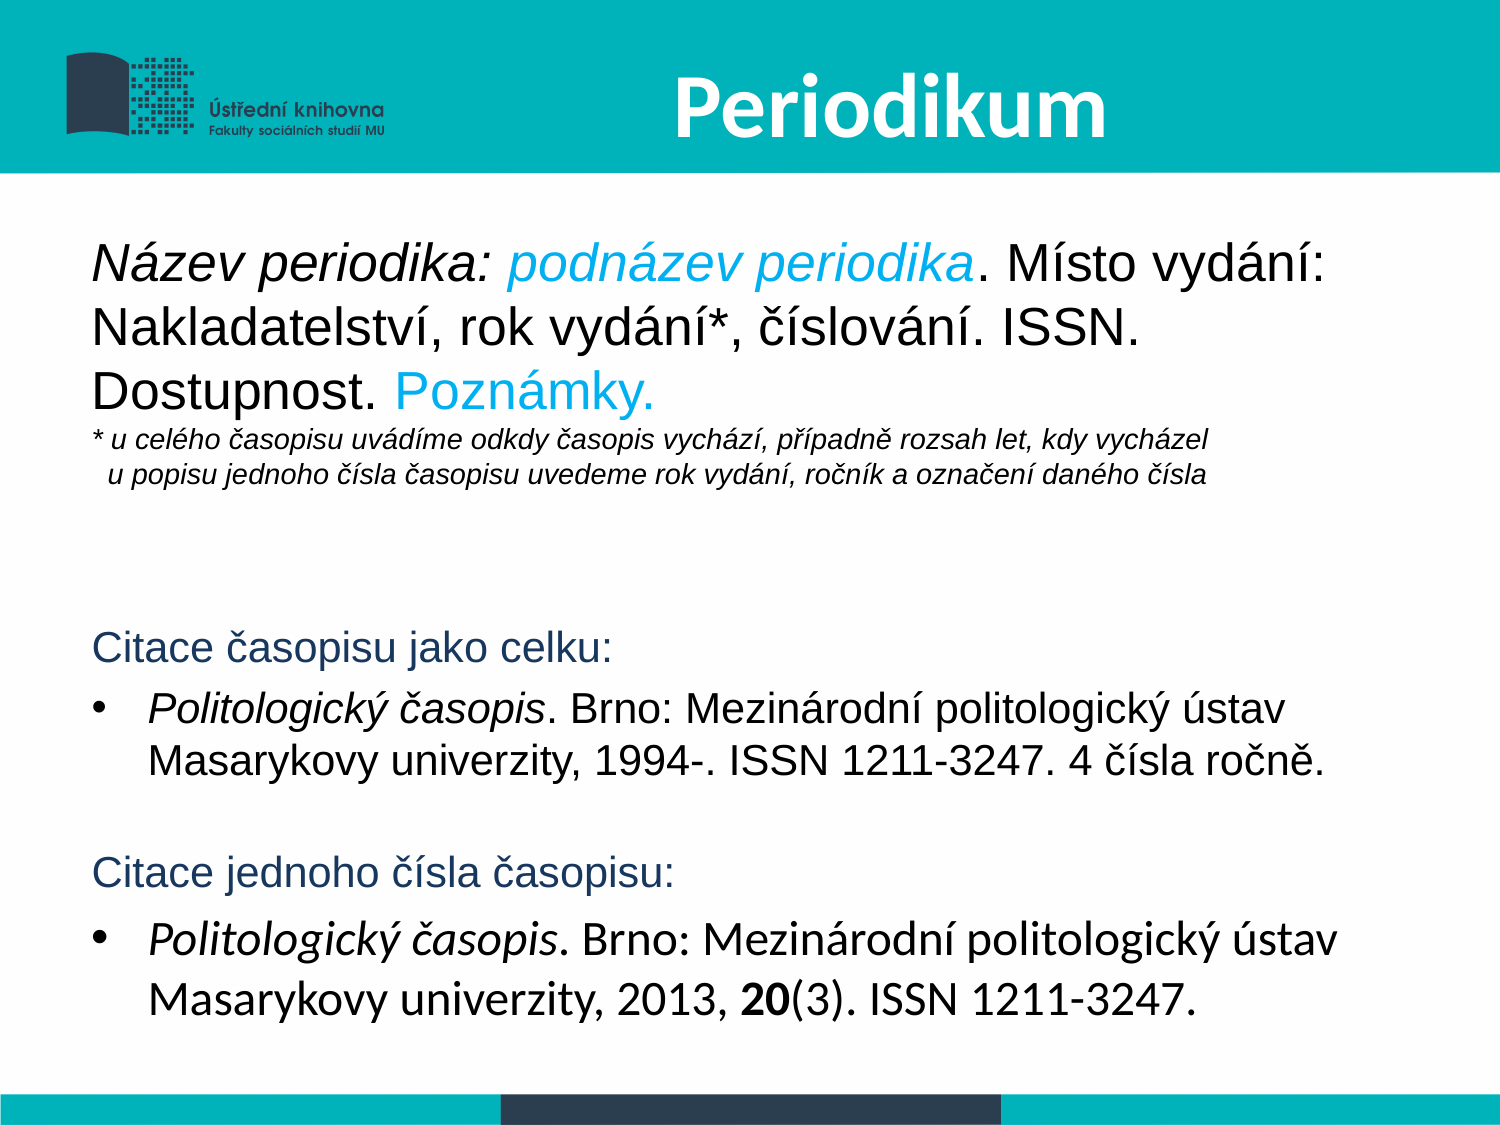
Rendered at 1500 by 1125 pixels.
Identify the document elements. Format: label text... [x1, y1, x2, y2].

title Periodikum [336, 30, 1447, 171]
list Název periodika: podnázev periodika. Místo vydání: Nakladatelství, rok vydání*, číslování. ISSN. Dostupnost. Poznámky. * u celého časopisu uvádíme odkdy časopis vychází, případně rozsah let, kdy vycházel u popisu jednoho čísla časopisu uvedeme rok vydání, ročník a označení daného čísla Citace časopisu jako celku: Politologický časopis. Brno: Mezinárodní politologický ústav Masarykovy univerzity, 1994-. ISSN 1211-3247. 4 čísla ročně. Citace jednoho čísla časopisu: Politologický časopis. Brno: Mezinárodní politologický ústav Masarykovy univerzity, 2013, 20(3). ISSN 1211-3247. [76, 219, 1427, 1035]
picture [0, 0, 1500, 1125]
